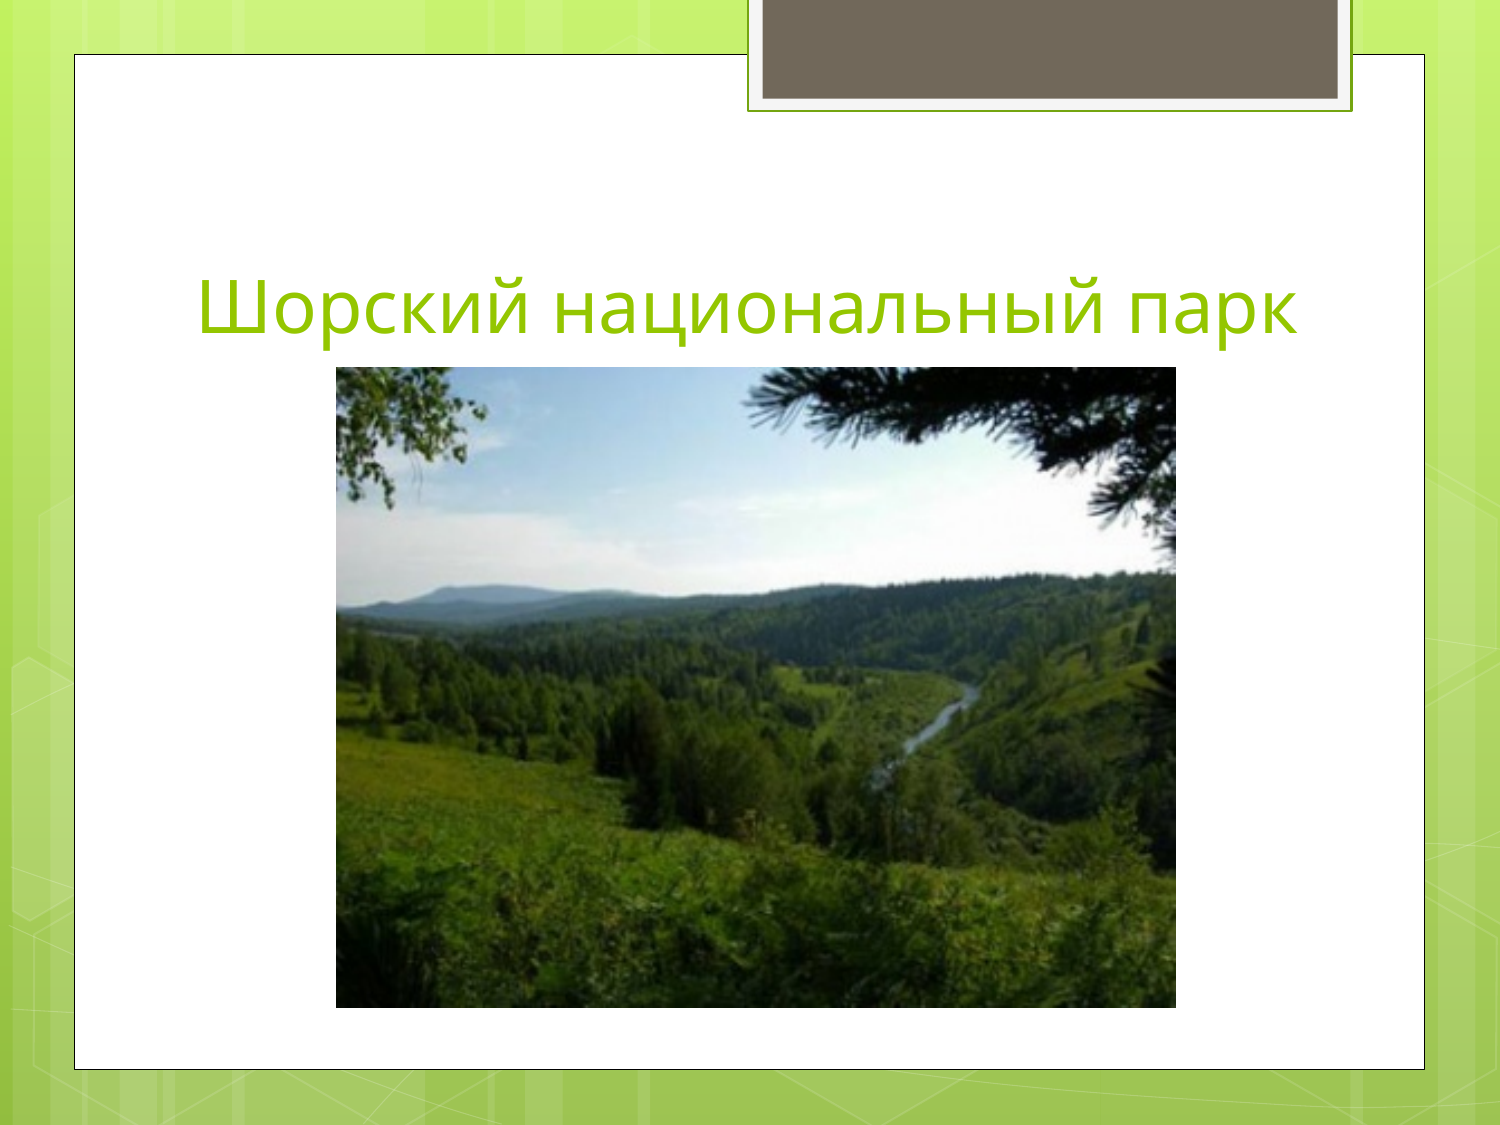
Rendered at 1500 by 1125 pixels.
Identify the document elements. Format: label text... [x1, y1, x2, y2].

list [336, 367, 1176, 1009]
title Шорский национальный парк [171, 168, 1324, 357]
